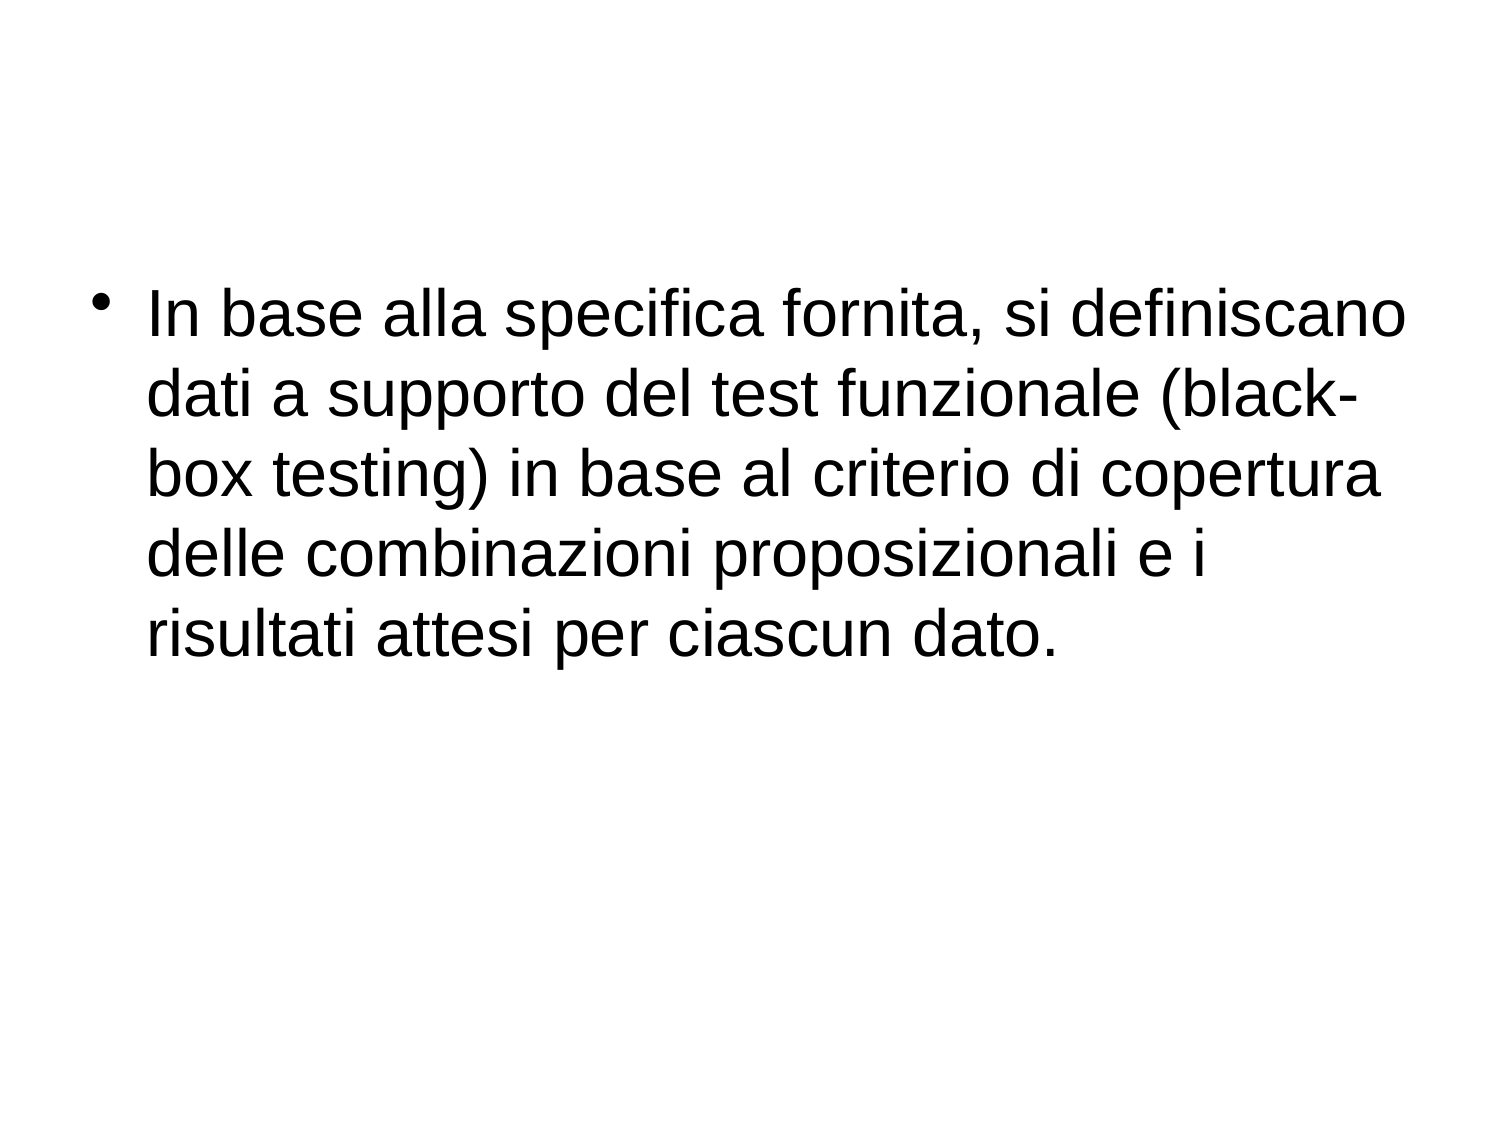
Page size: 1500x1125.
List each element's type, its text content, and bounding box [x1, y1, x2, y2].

list In base alla specifica fornita, si definiscano dati a supporto del test funzionale (black-box testing) in base al criterio di copertura delle combinazioni proposizionali e i risultati attesi per ciascun dato. [75, 262, 1425, 1005]
